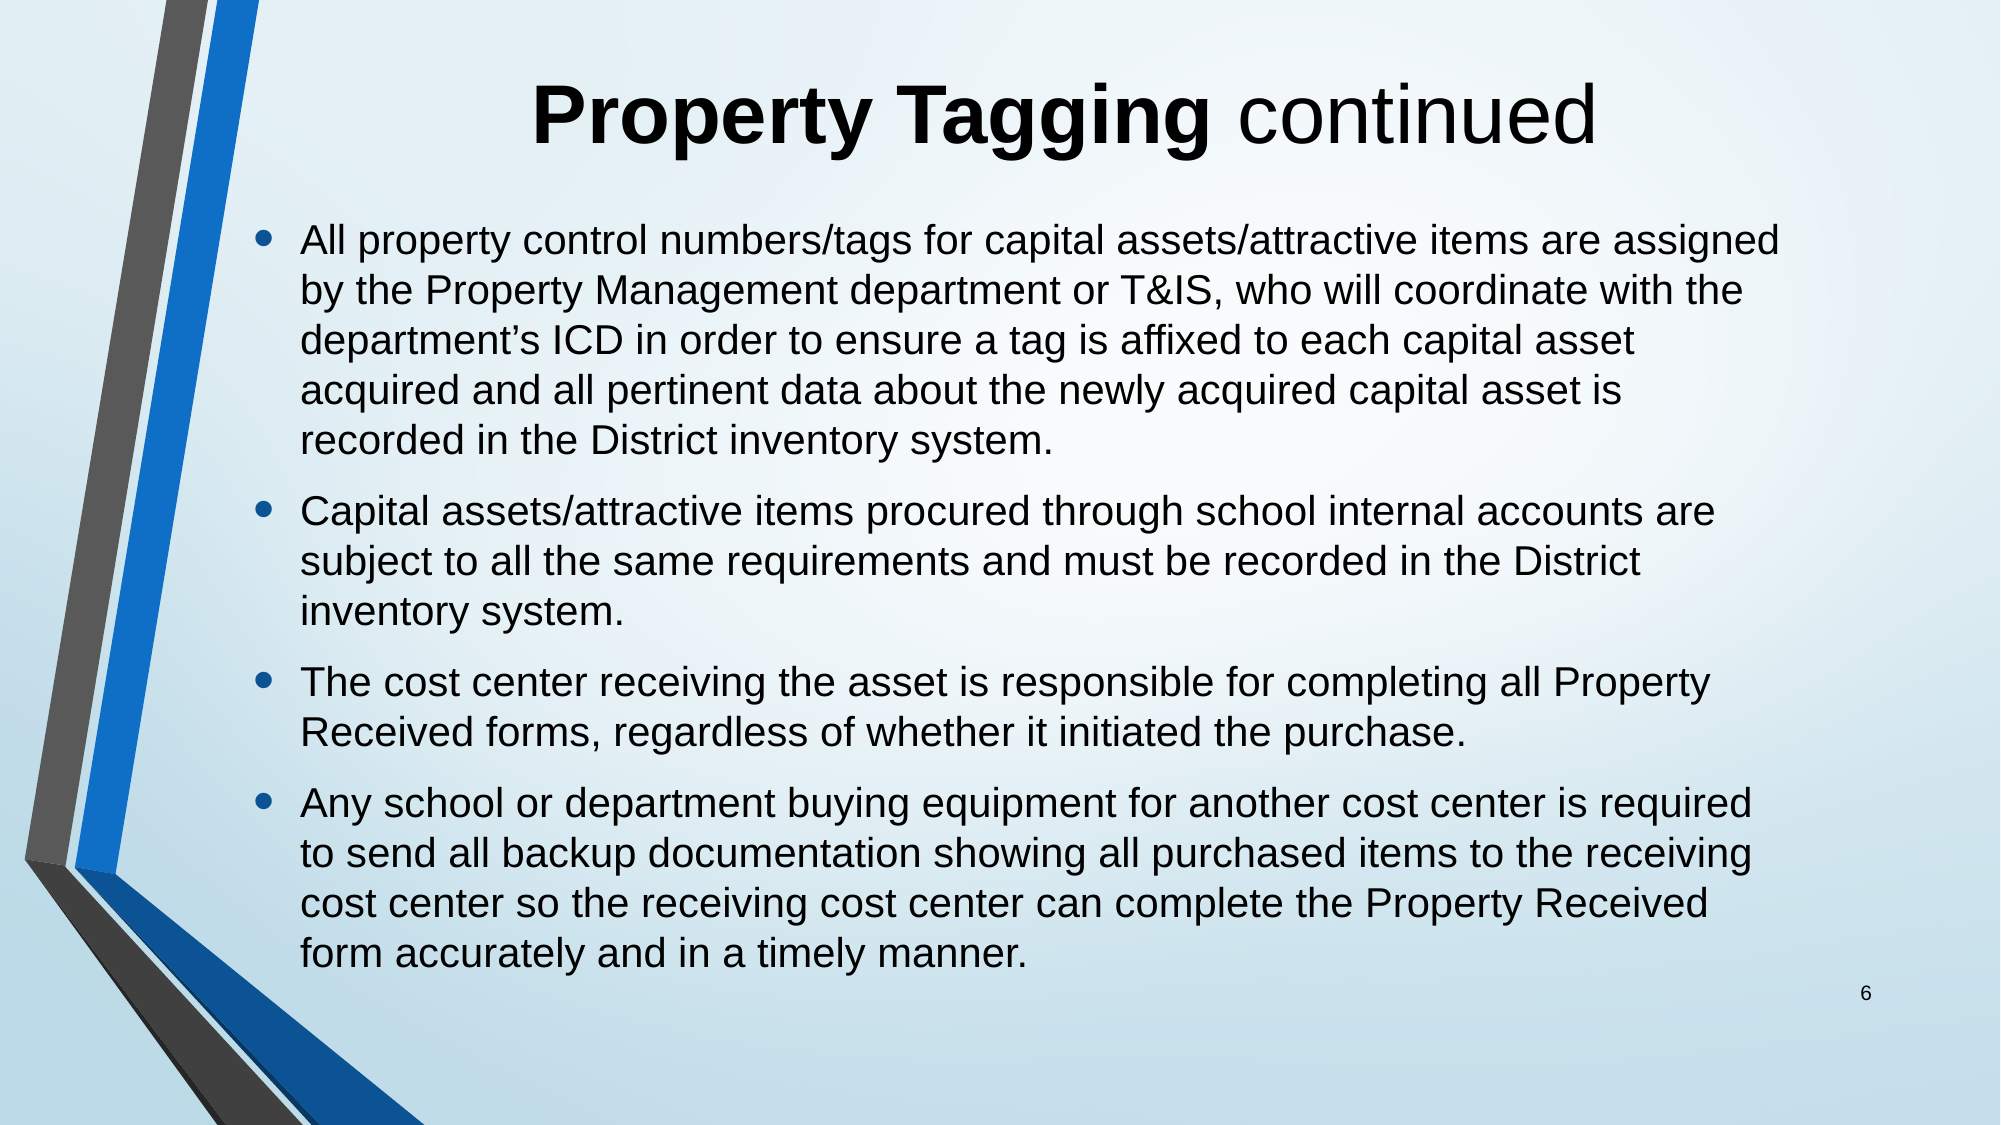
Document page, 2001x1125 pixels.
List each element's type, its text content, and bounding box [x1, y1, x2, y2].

slide_number 6 [1796, 962, 1887, 1023]
title Property Tagging continued [243, 35, 1887, 184]
list All property control numbers/tags for capital assets/attractive items are assigned by the Property Management department or T&IS, who will coordinate with the department’s ICD in order to ensure a tag is affixed to each capital asset acquired and all pertinent data about the newly acquired capital asset is recorded in the District inventory system. Capital assets/attractive items procured through school internal accounts are subject to all the same requirements and must be recorded in the District inventory system. The cost center receiving the asset is responsible for completing all Property Received forms, regardless of whether it initiated the purchase. Any school or department buying equipment for another cost center is required to send all backup documentation showing all purchased items to the receiving cost center so the receiving cost center can complete the Property Received form accurately and in a timely manner. [238, 227, 1814, 1103]
